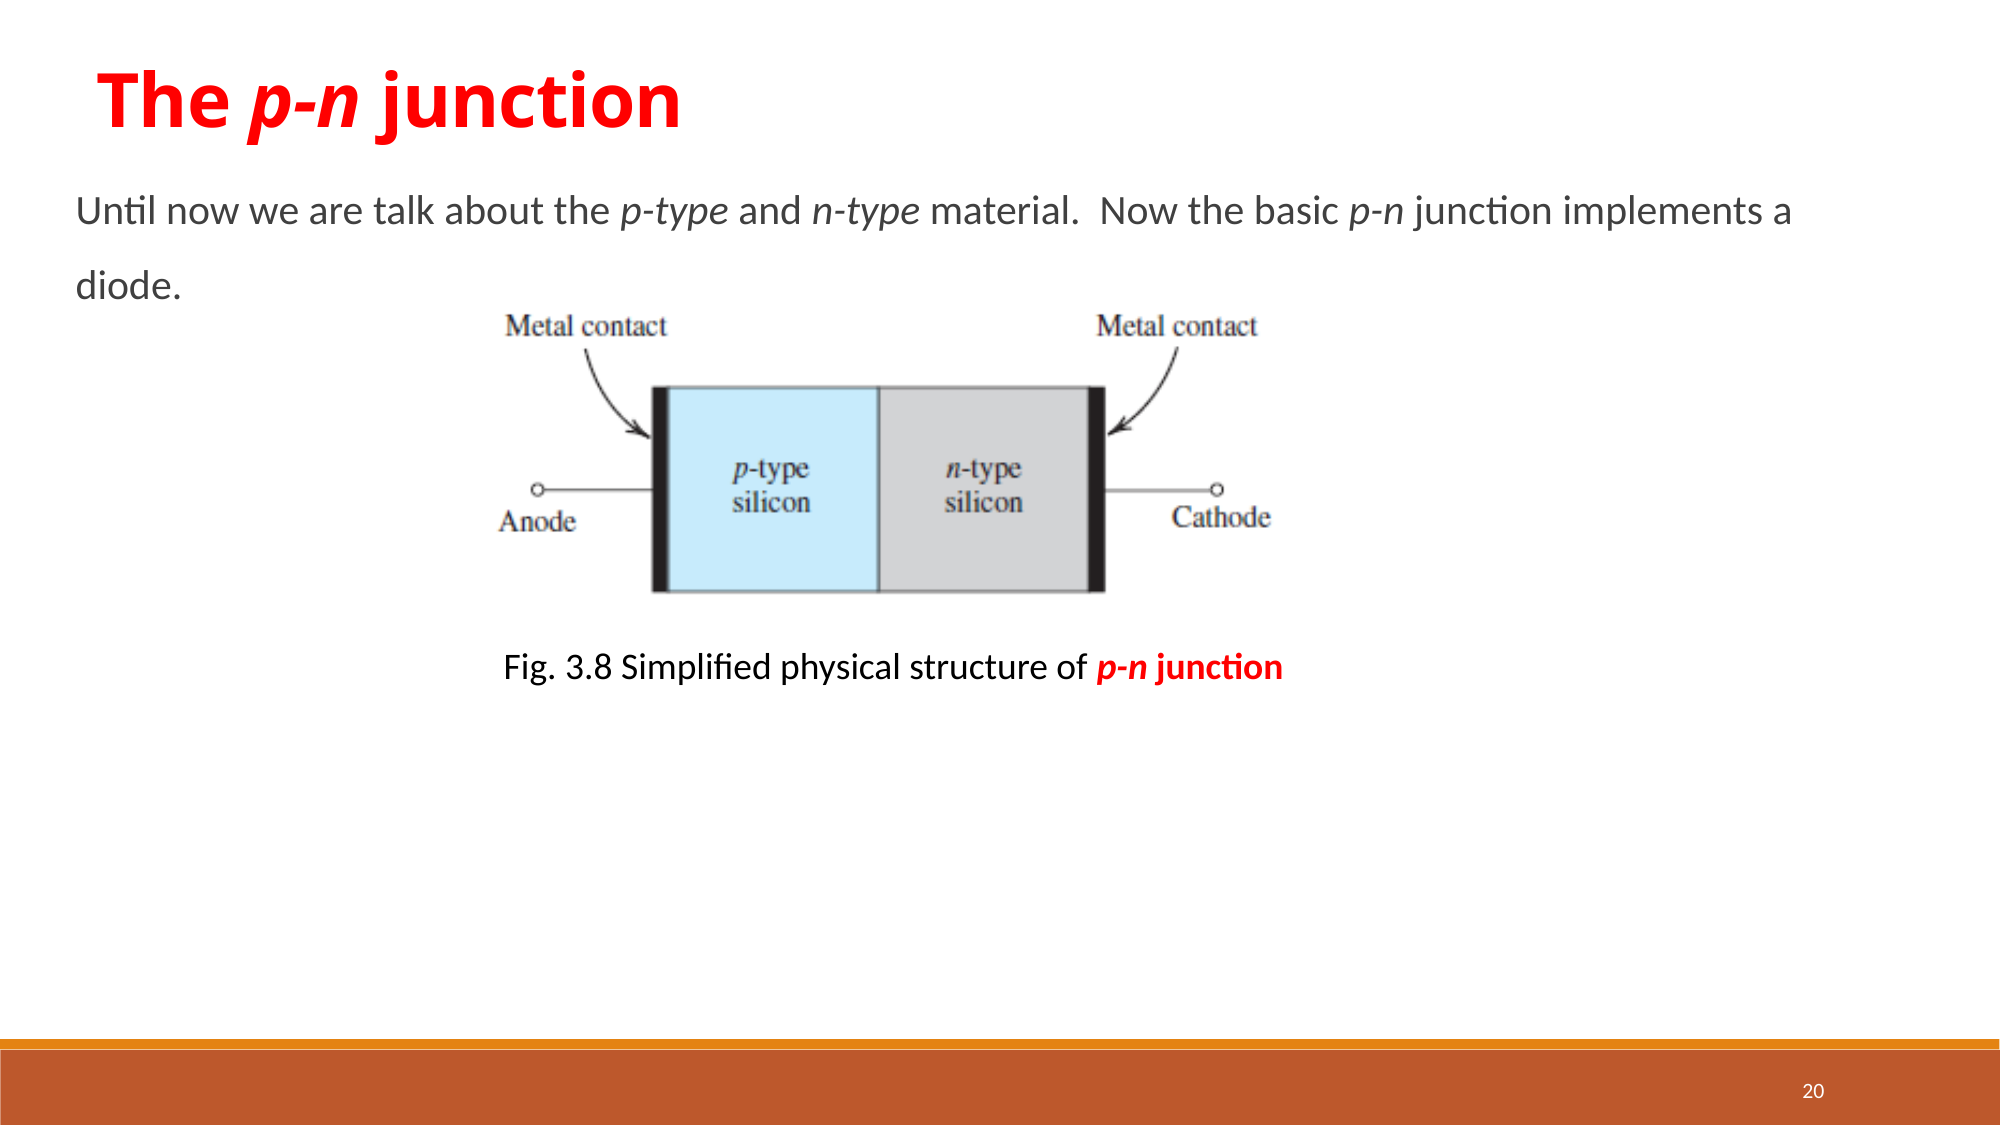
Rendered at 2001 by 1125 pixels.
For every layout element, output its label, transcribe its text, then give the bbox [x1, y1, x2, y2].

text_box Fig. 3.8 Simplified physical structure of p-n junction [489, 634, 1299, 695]
slide_number 20 [1624, 1059, 1840, 1120]
title The p-n junction [81, 68, 1840, 151]
picture [450, 271, 1338, 617]
list Until now we are talk about the p-type and n-type material. Now the basic p-n junction implements a diode. [60, 150, 1819, 961]
